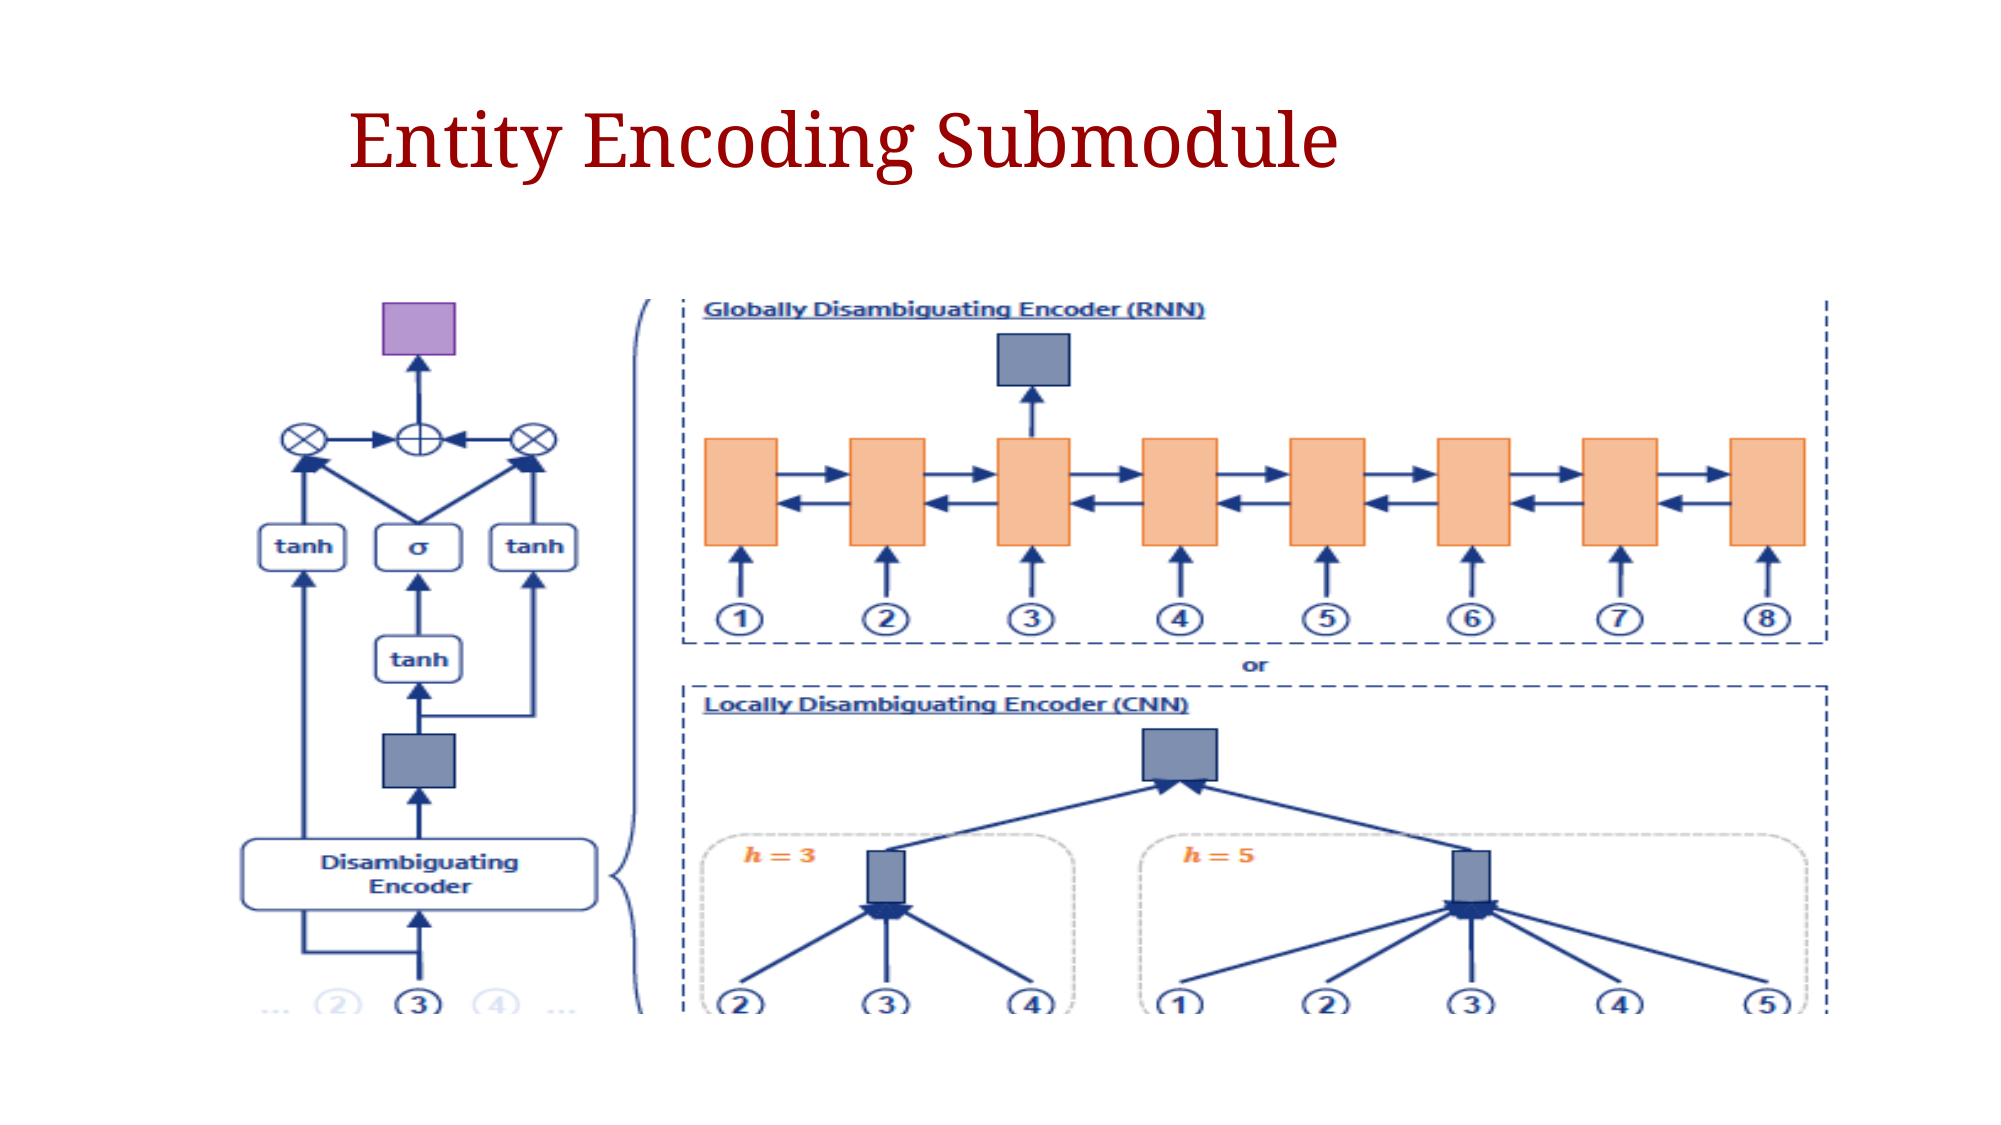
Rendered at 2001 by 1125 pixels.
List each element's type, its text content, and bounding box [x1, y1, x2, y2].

title Entity Encoding Submodule [333, 50, 1900, 238]
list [137, 299, 1863, 1014]
